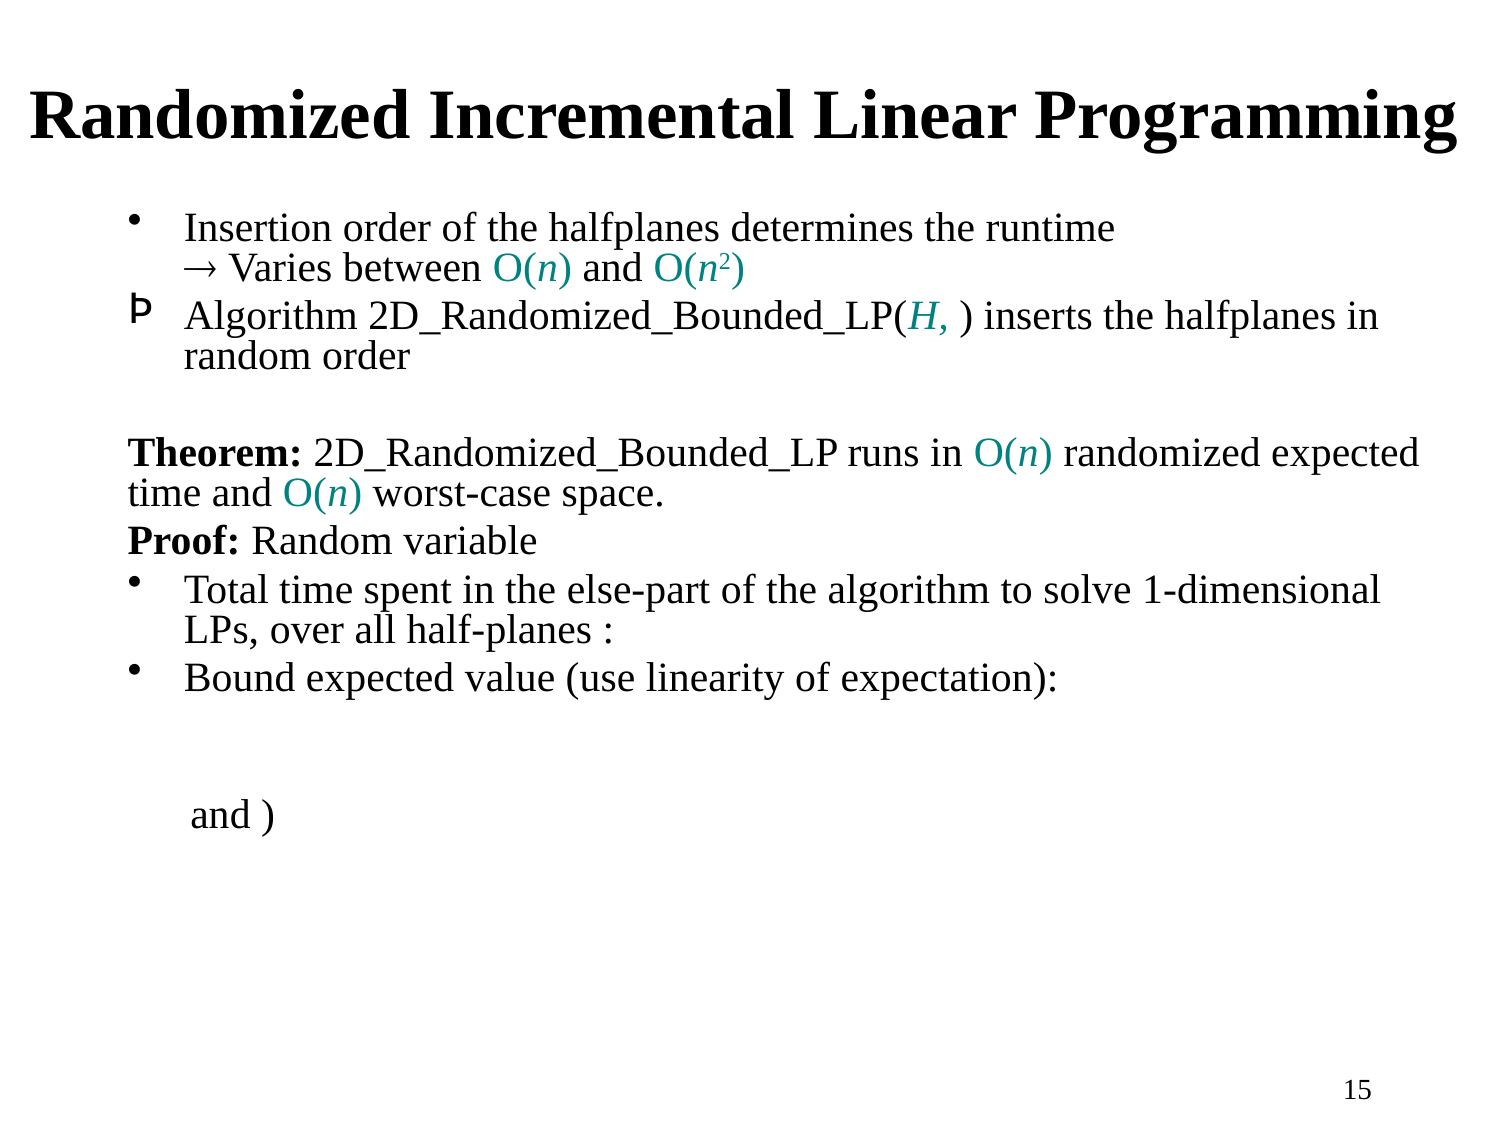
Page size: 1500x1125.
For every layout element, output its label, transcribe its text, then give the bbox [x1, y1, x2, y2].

slide_number 15 [1264, 1062, 1388, 1100]
title Randomized Incremental Linear Programming [14, 16, 1500, 204]
